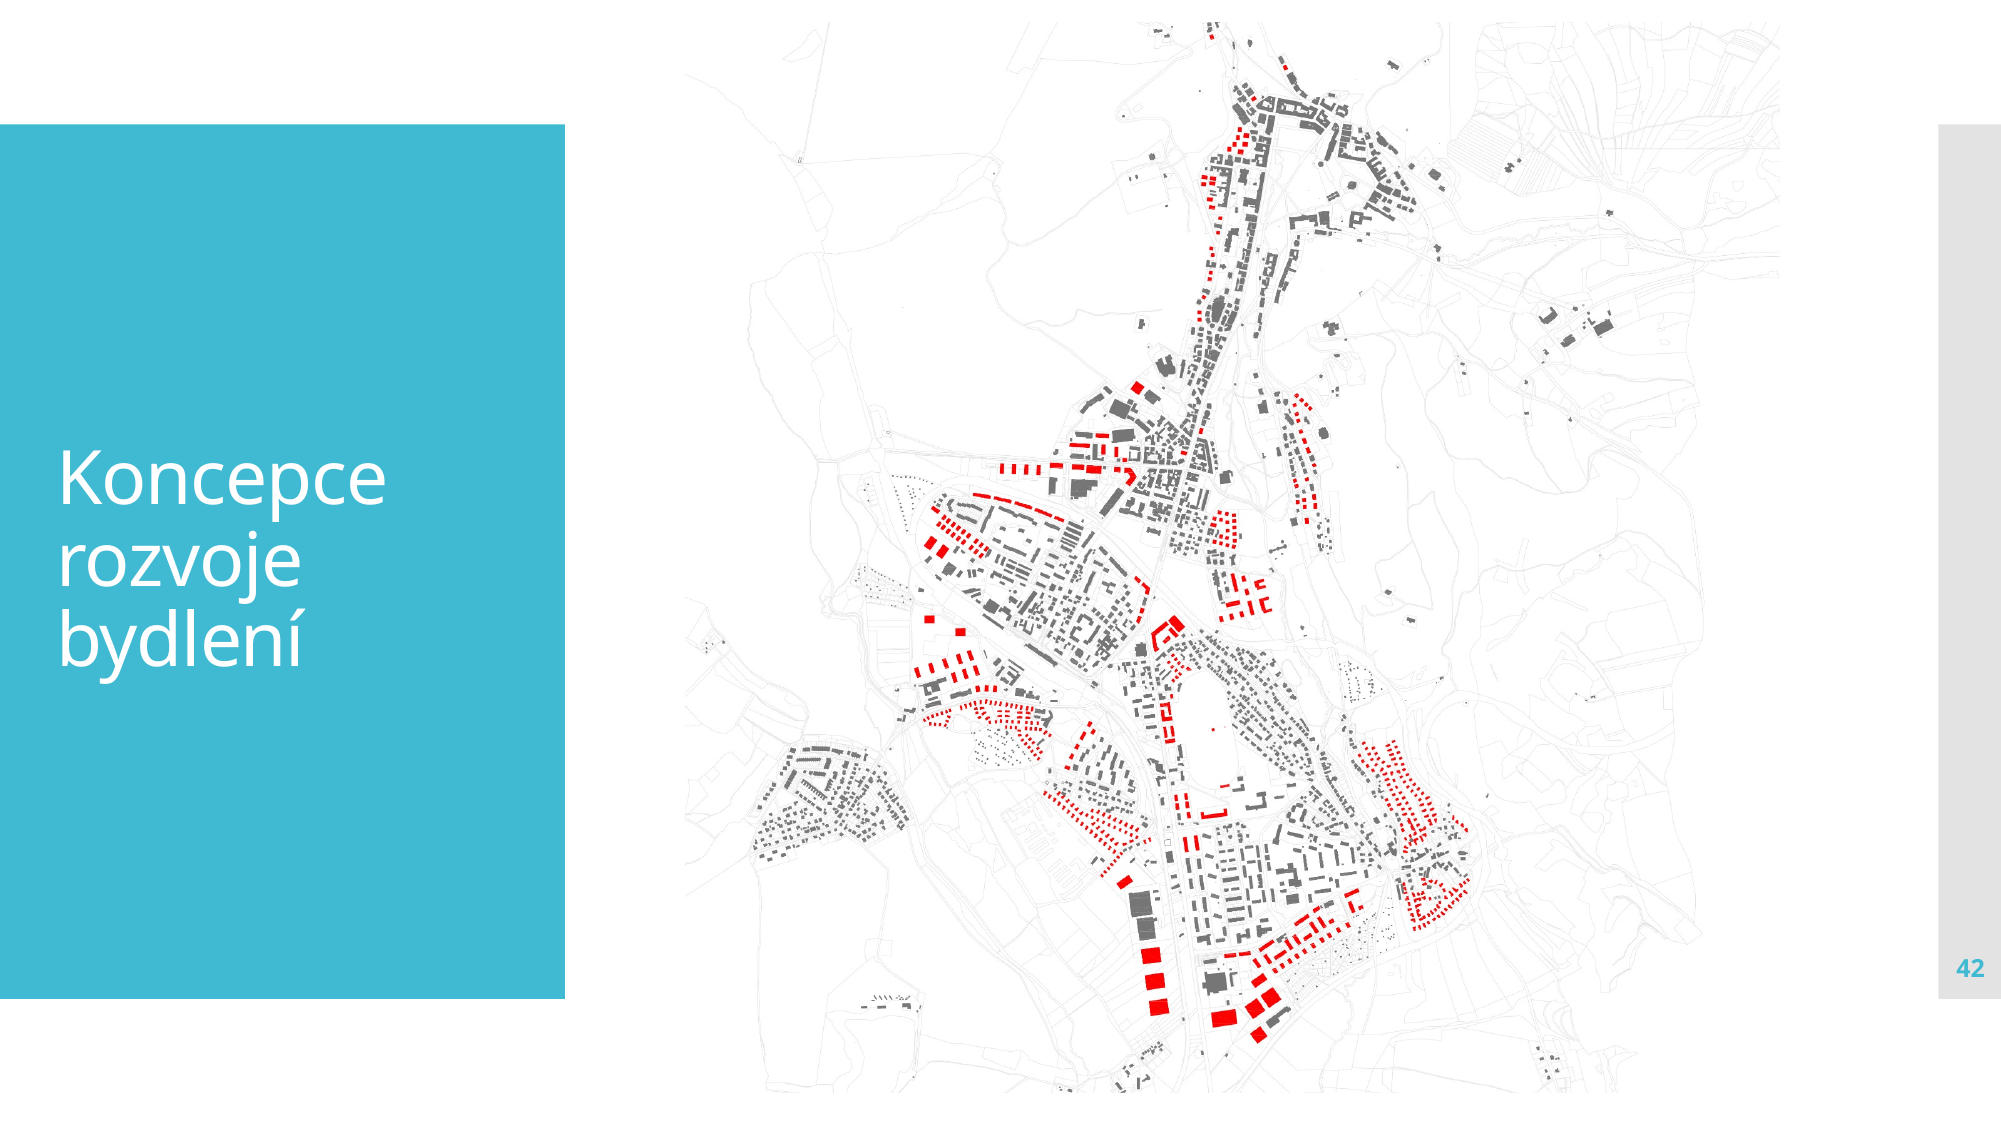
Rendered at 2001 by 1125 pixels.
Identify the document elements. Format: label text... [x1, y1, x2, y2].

slide_number 42 [1783, 939, 2000, 999]
title Koncepce rozvoje bydlení [41, 184, 525, 940]
picture [684, 22, 1783, 1093]
